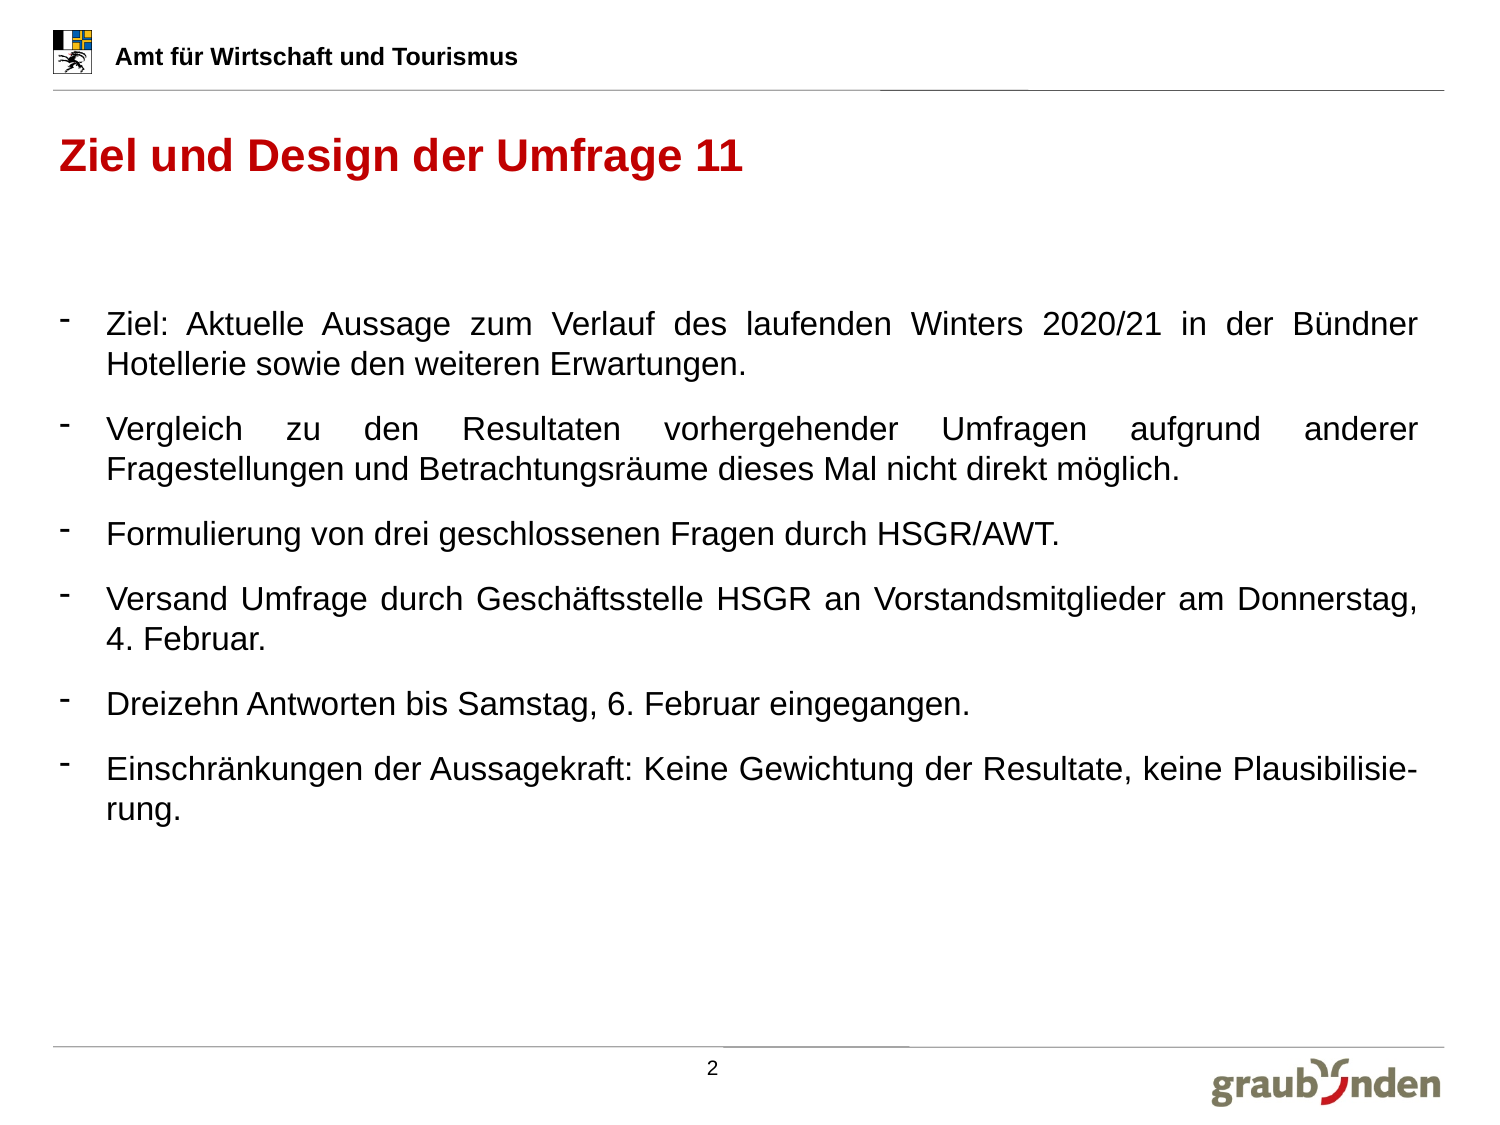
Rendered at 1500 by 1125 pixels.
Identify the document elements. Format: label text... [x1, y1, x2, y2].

list Ziel: Aktuelle Aussage zum Verlauf des laufenden Winters 2020/21 in der Bündner Hotellerie sowie den weiteren Erwartungen. Vergleich zu den Resultaten vorhergehender Umfragen aufgrund anderer Fragestellungen und Betrachtungsräume dieses Mal nicht direkt möglich. Formulierung von drei geschlossenen Fragen durch HSGR/AWT. Versand Umfrage durch Geschäftsstelle HSGR an Vorstandsmitglieder am Donnerstag, 4. Februar. Dreizehn Antworten bis Samstag, 6. Februar eingegangen. Einschränkungen der Aussagekraft: Keine Gewichtung der Resultate, keine Plausibilisie-rung. [44, 295, 1436, 1023]
picture [1210, 1058, 1441, 1107]
title Ziel und Design der Umfrage 11 [44, 117, 1436, 268]
picture [53, 30, 92, 74]
slide_number 2 [537, 1046, 888, 1125]
